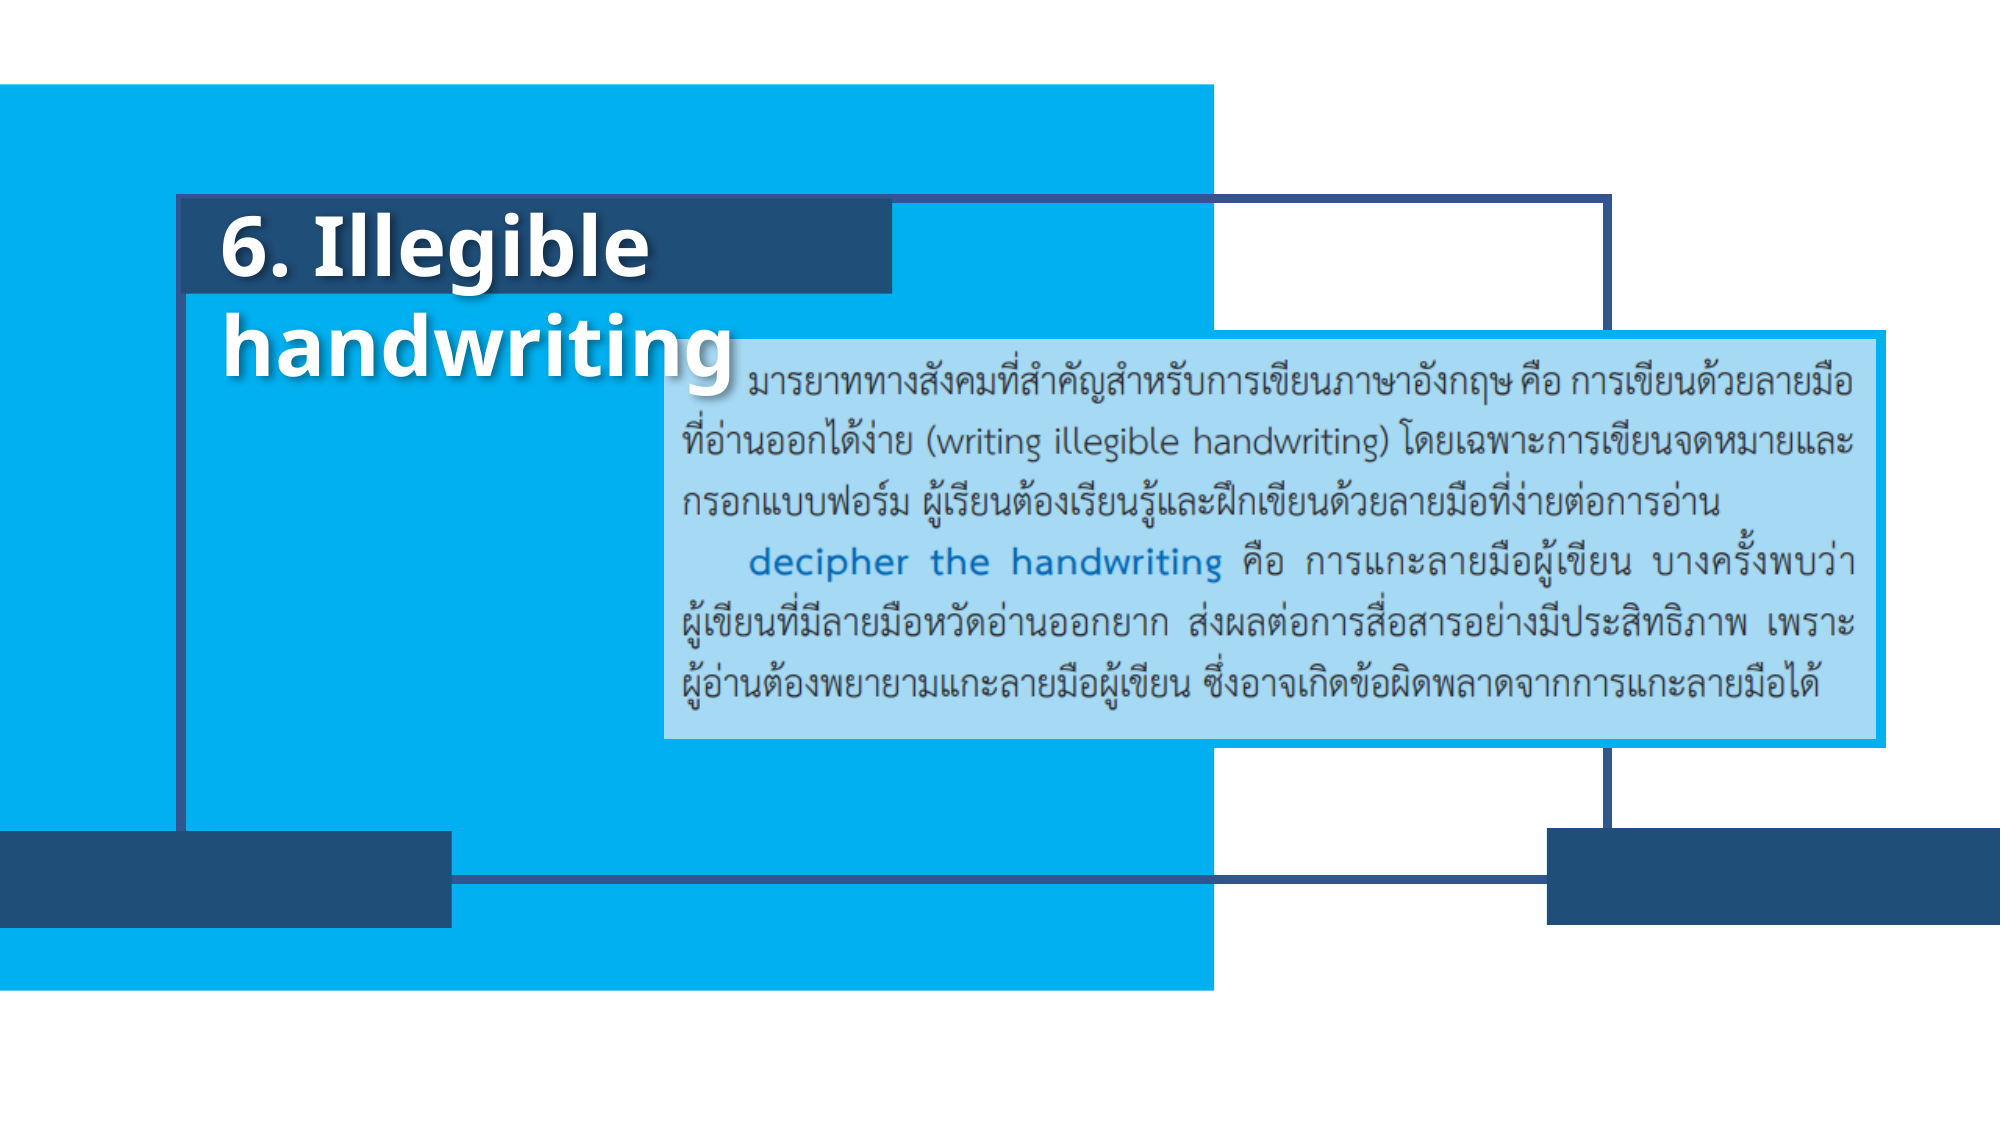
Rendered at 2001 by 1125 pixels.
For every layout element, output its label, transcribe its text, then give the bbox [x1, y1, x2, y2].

text_box 6. Illegible handwriting [206, 185, 894, 401]
text_box [904, 197, 1609, 330]
picture [664, 339, 1875, 738]
text_box [0, 830, 453, 929]
text_box [0, 881, 1215, 992]
text_box [180, 197, 204, 295]
text_box [0, 83, 1215, 830]
text_box [1546, 827, 2000, 926]
text_box [180, 295, 1609, 881]
